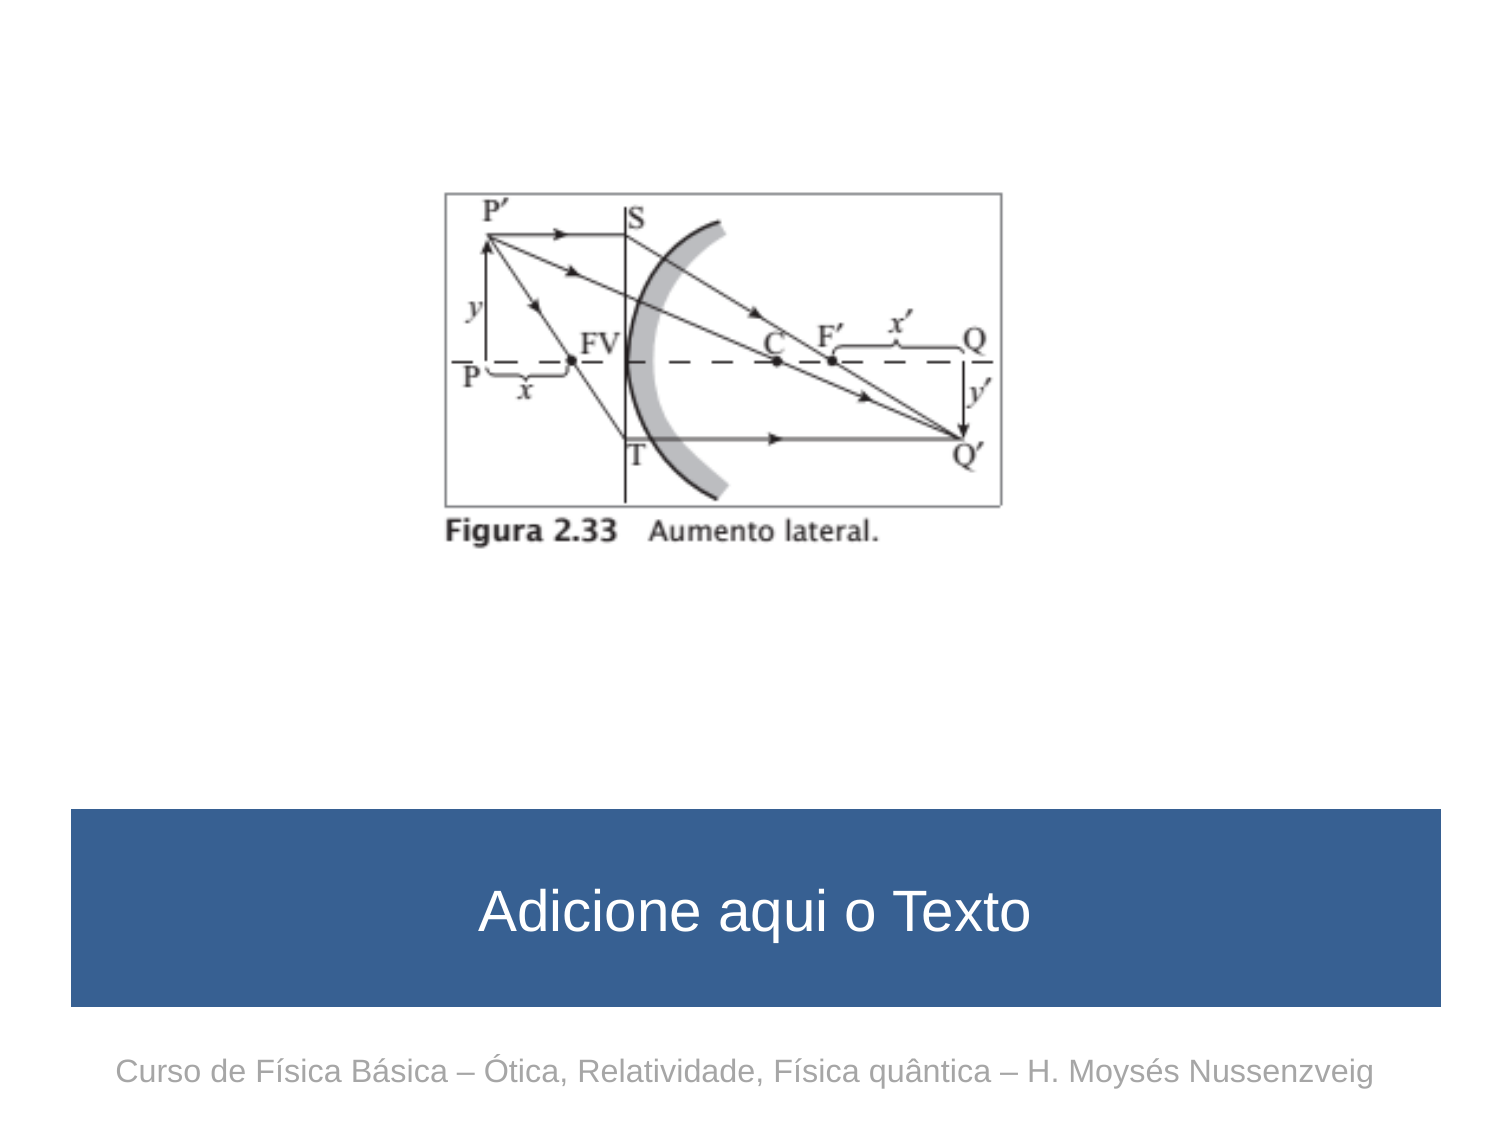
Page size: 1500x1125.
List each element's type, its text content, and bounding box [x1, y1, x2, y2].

footer Curso de Física Básica – Ótica, Relatividade, Física quântica – H. Moysés Nussenzveig [0, 1042, 1500, 1103]
text_box Adicione aqui o Texto [70, 808, 1442, 1008]
picture [430, 184, 1015, 563]
